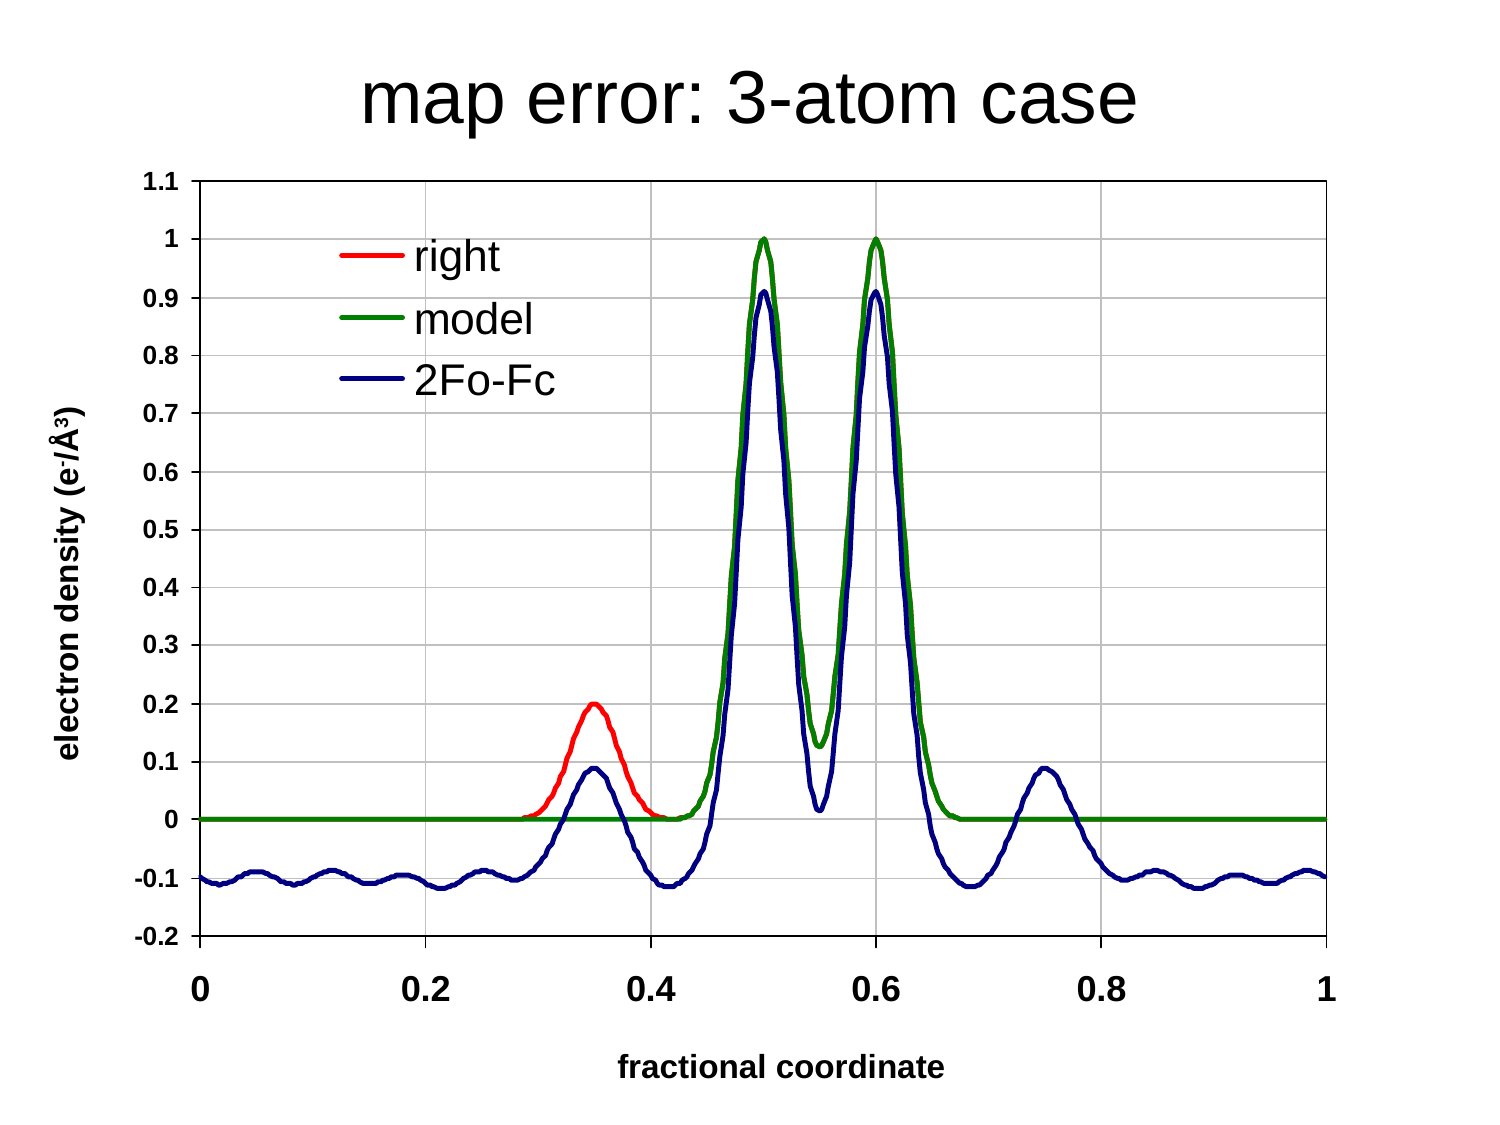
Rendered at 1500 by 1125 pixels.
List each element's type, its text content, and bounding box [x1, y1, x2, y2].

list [99, 149, 1386, 1050]
text_box electron density (e-/Å3) [37, 391, 93, 777]
text_box fractional coordinate [602, 1058, 961, 1093]
title map error: 3-atom case [0, 0, 1500, 188]
